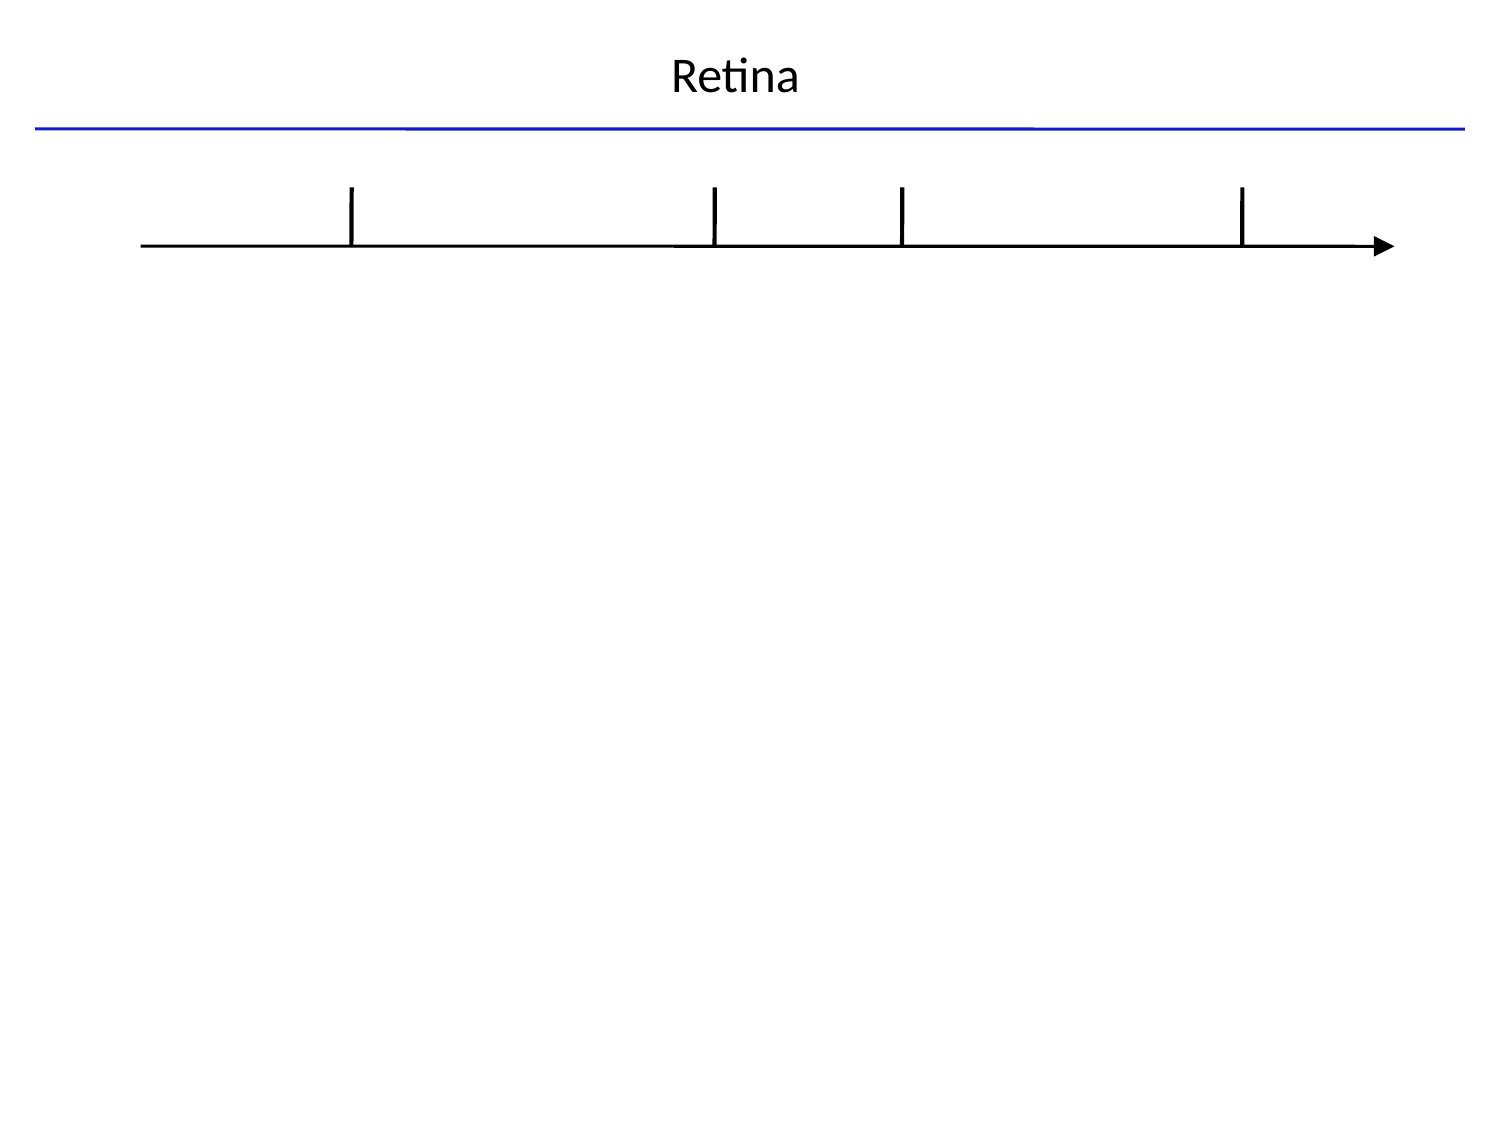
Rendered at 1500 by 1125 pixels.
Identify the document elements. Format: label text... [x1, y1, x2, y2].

text_box Retina [656, 35, 832, 110]
